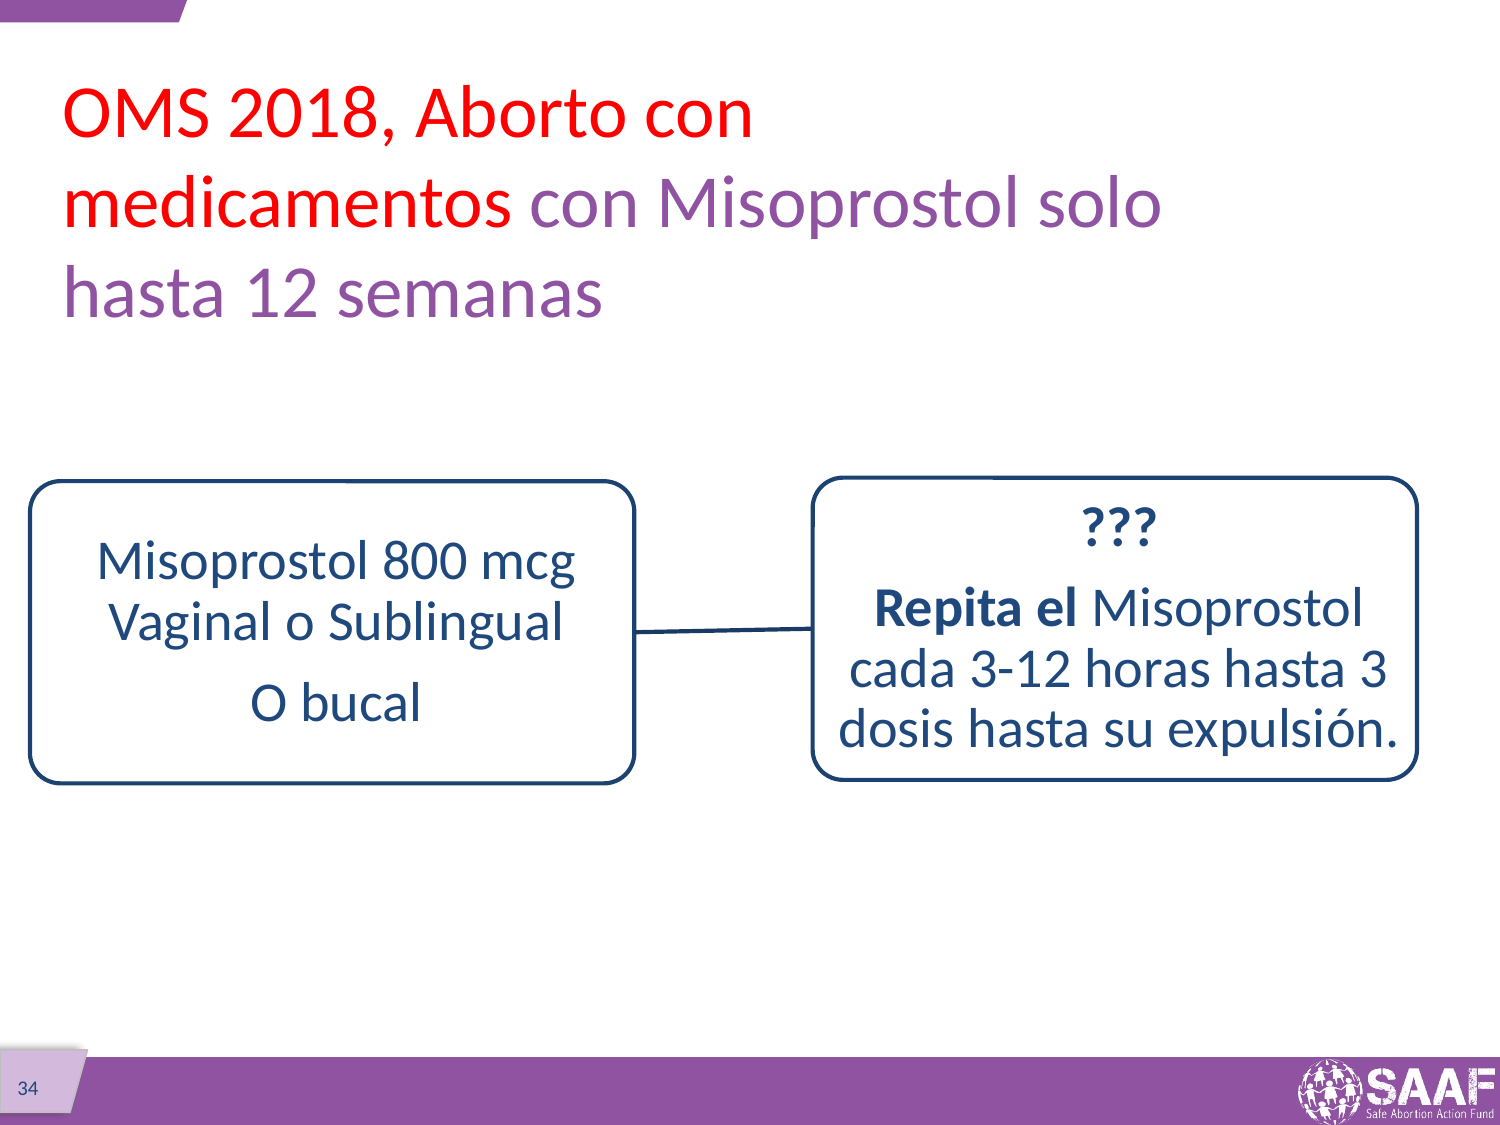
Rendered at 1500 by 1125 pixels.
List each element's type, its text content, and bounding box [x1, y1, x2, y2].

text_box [29, 255, 1482, 1010]
title OMS 2018, Aborto con medicamentos con Misoprostol solo hasta 12 semanas [62, 54, 1223, 253]
picture [1298, 1059, 1495, 1125]
